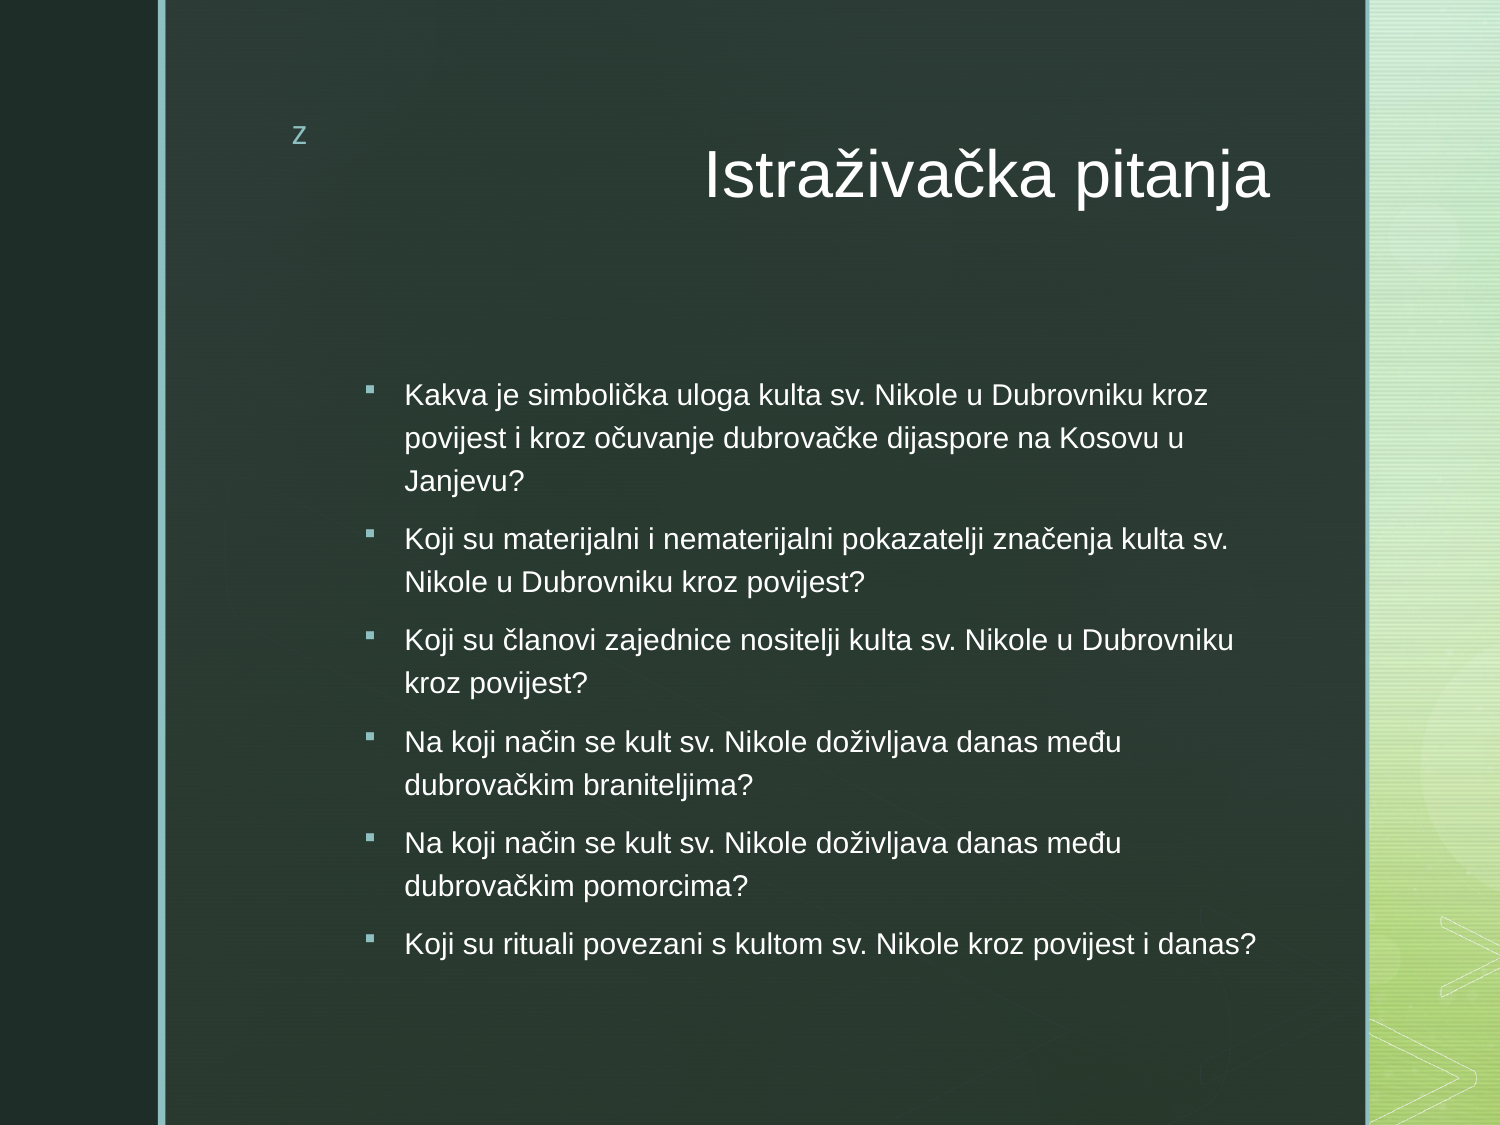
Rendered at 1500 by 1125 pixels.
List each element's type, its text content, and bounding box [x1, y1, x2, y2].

list Kakva je simbolička uloga kulta sv. Nikole u Dubrovniku kroz povijest i kroz očuvanje dubrovačke dijaspore na Kosovu u Janjevu? Koji su materijalni i nematerijalni pokazatelji značenja kulta sv. Nikole u Dubrovniku kroz povijest? Koji su članovi zajednice nositelji kulta sv. Nikole u Dubrovniku kroz povijest? Na koji način se kult sv. Nikole doživljava danas među dubrovačkim braniteljima? Na koji način se kult sv. Nikole doživljava danas među dubrovačkim pomorcima? Koji su rituali povezani s kultom sv. Nikole kroz povijest i danas? [348, 336, 1286, 993]
picture [1370, 0, 1500, 1125]
title Istraživačka pitanja [321, 132, 1286, 310]
